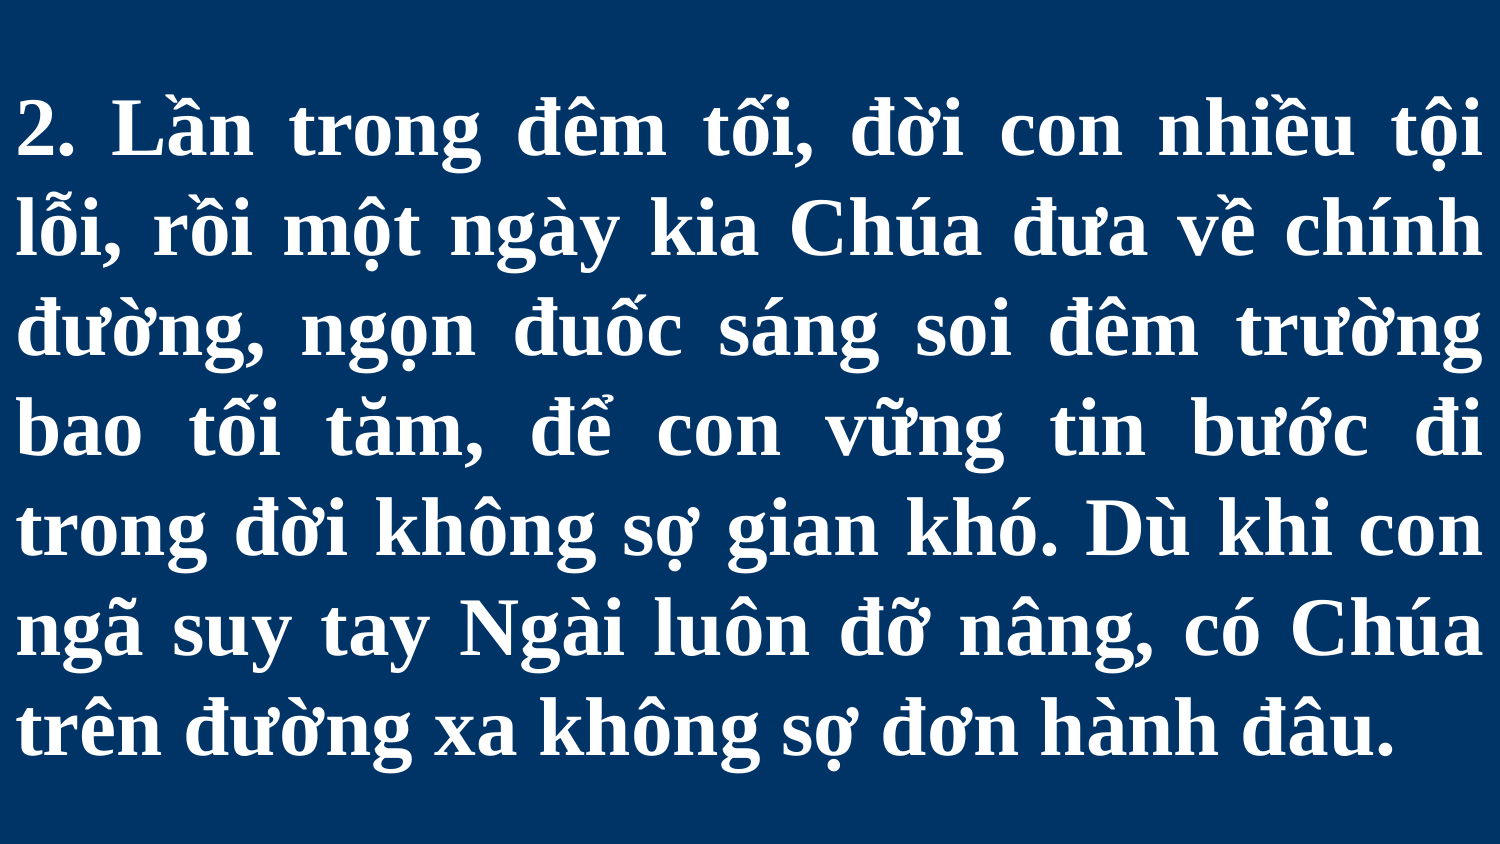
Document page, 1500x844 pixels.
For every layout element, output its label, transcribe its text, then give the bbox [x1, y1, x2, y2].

title 2. Lần trong đêm tối, đời con nhiều tội lỗi, rồi một ngày kia Chúa đưa về chính đường, ngọn đuốc sáng soi đêm trường bao tối tăm, để con vững tin bước đi trong đời không sợ gian khó. Dù khi con ngã suy tay Ngài luôn đỡ nâng, có Chúa trên đường xa không sợ đơn hành đâu. [0, 0, 1500, 844]
